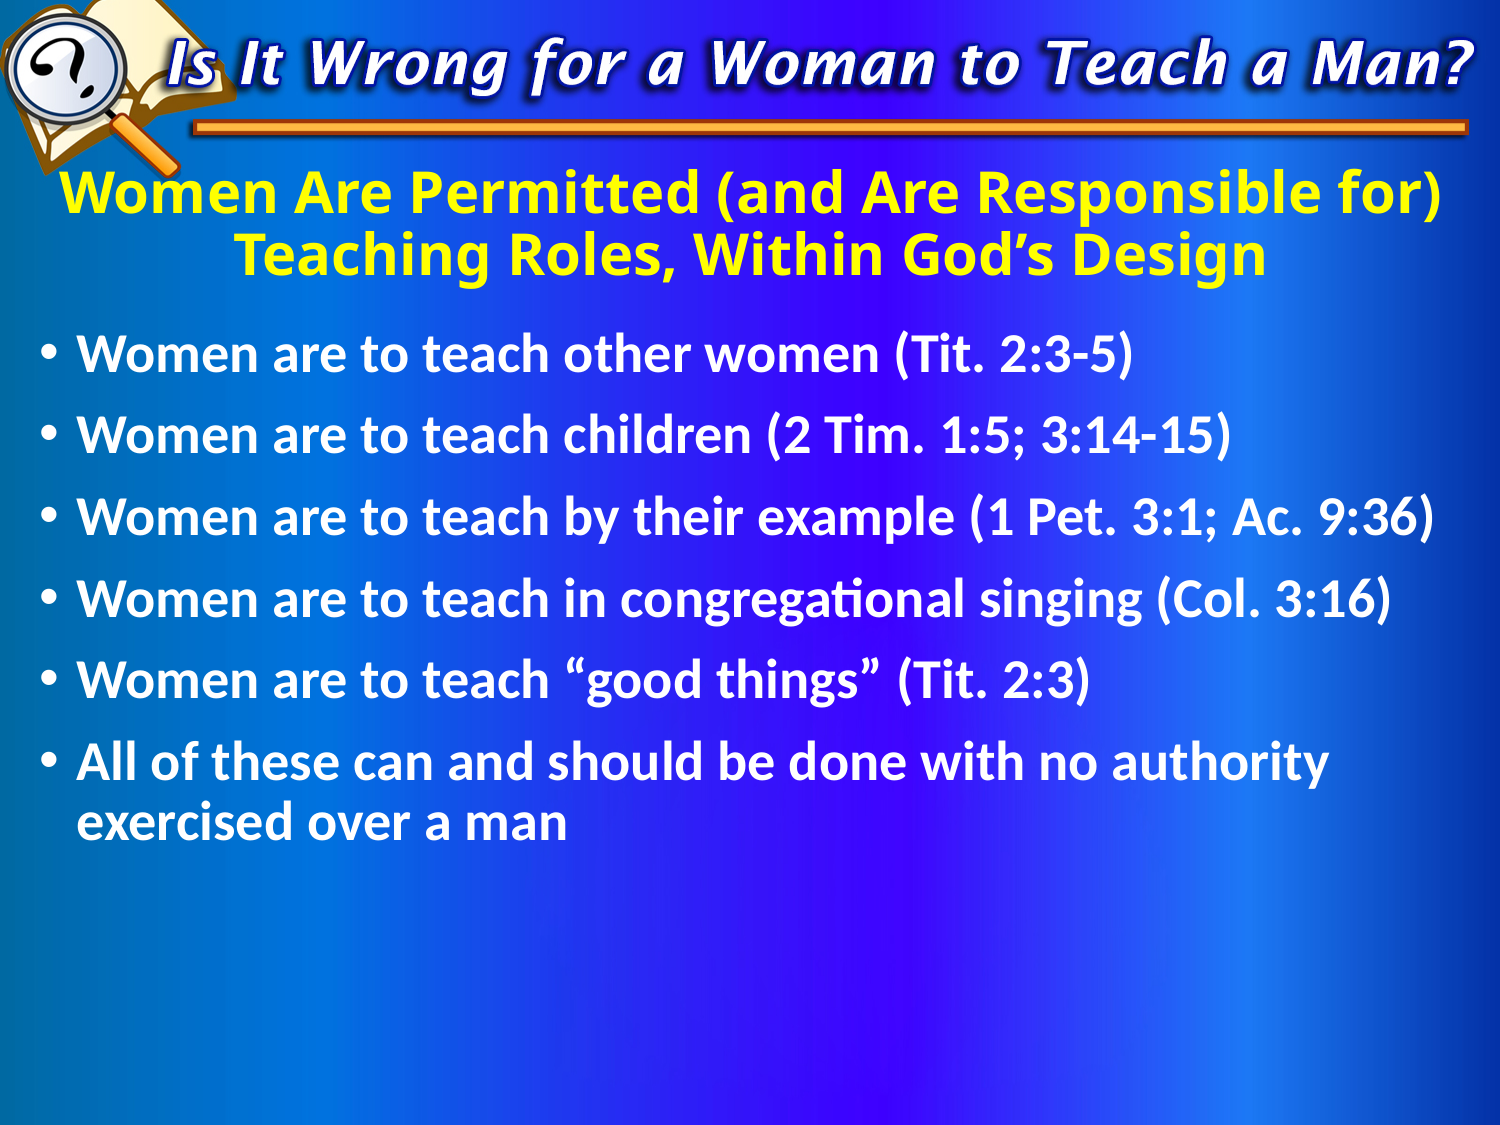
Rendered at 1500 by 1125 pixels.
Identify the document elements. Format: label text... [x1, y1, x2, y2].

picture [0, 0, 1500, 1125]
title Women Are Permitted (and Are Responsible for) Teaching Roles, Within God’s Design [24, 135, 1479, 316]
list Women are to teach other women (Tit. 2:3-5) Women are to teach children (2 Tim. 1:5; 3:14-15) Women are to teach by their example (1 Pet. 3:1; Ac. 9:36) Women are to teach in congregational singing (Col. 3:16) Women are to teach “good things” (Tit. 2:3) All of these can and should be done with no authority exercised over a man [24, 316, 1496, 1125]
